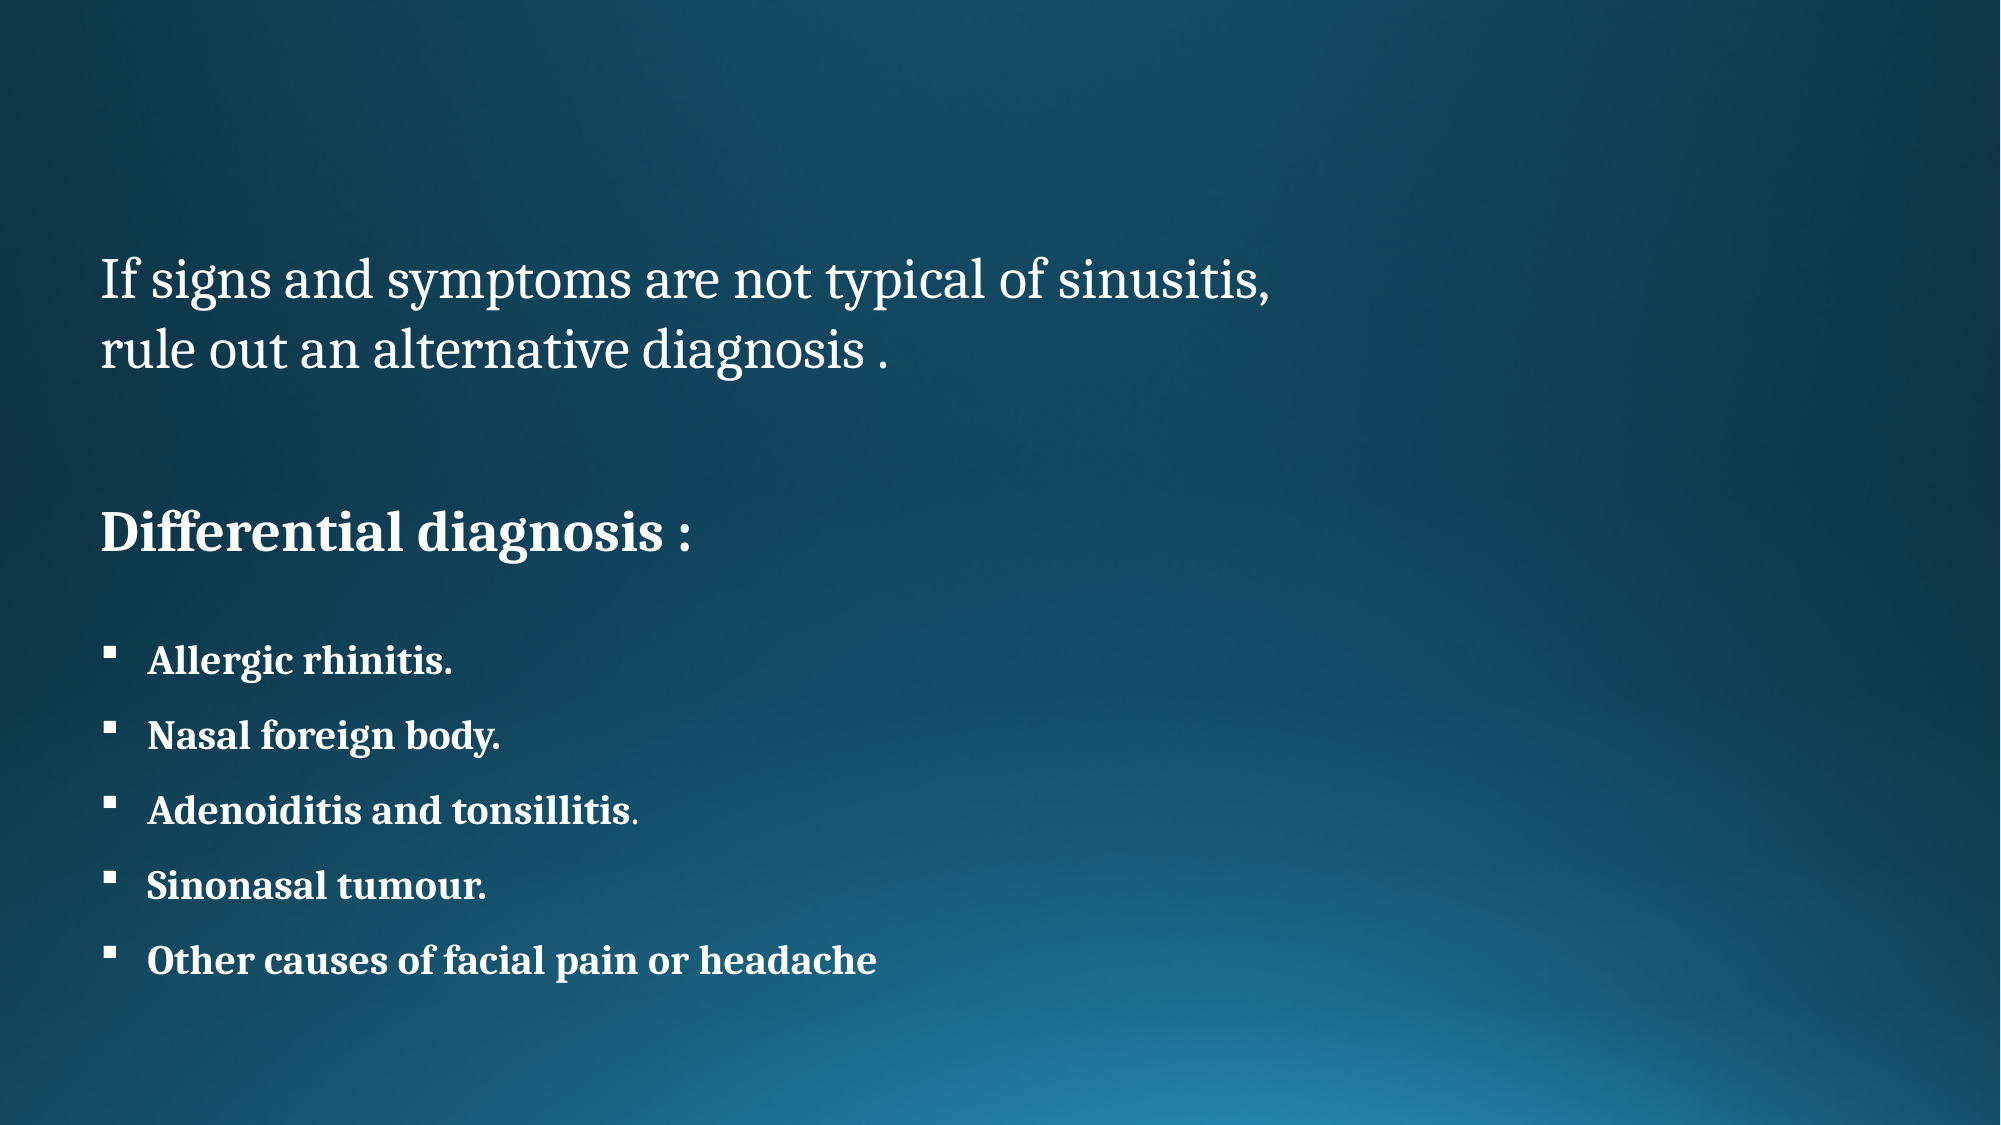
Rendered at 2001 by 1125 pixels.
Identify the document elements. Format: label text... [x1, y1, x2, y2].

text_box Differential diagnosis : Allergic rhinitis. Nasal foreign body. Adenoiditis and tonsillitis. Sinonasal tumour. Other causes of facial pain or headache [85, 485, 1130, 991]
picture [0, 0, 2001, 1125]
text_box If signs and symptoms are not typical of sinusitis, rule out an alternative diagnosis . [85, 232, 1343, 388]
